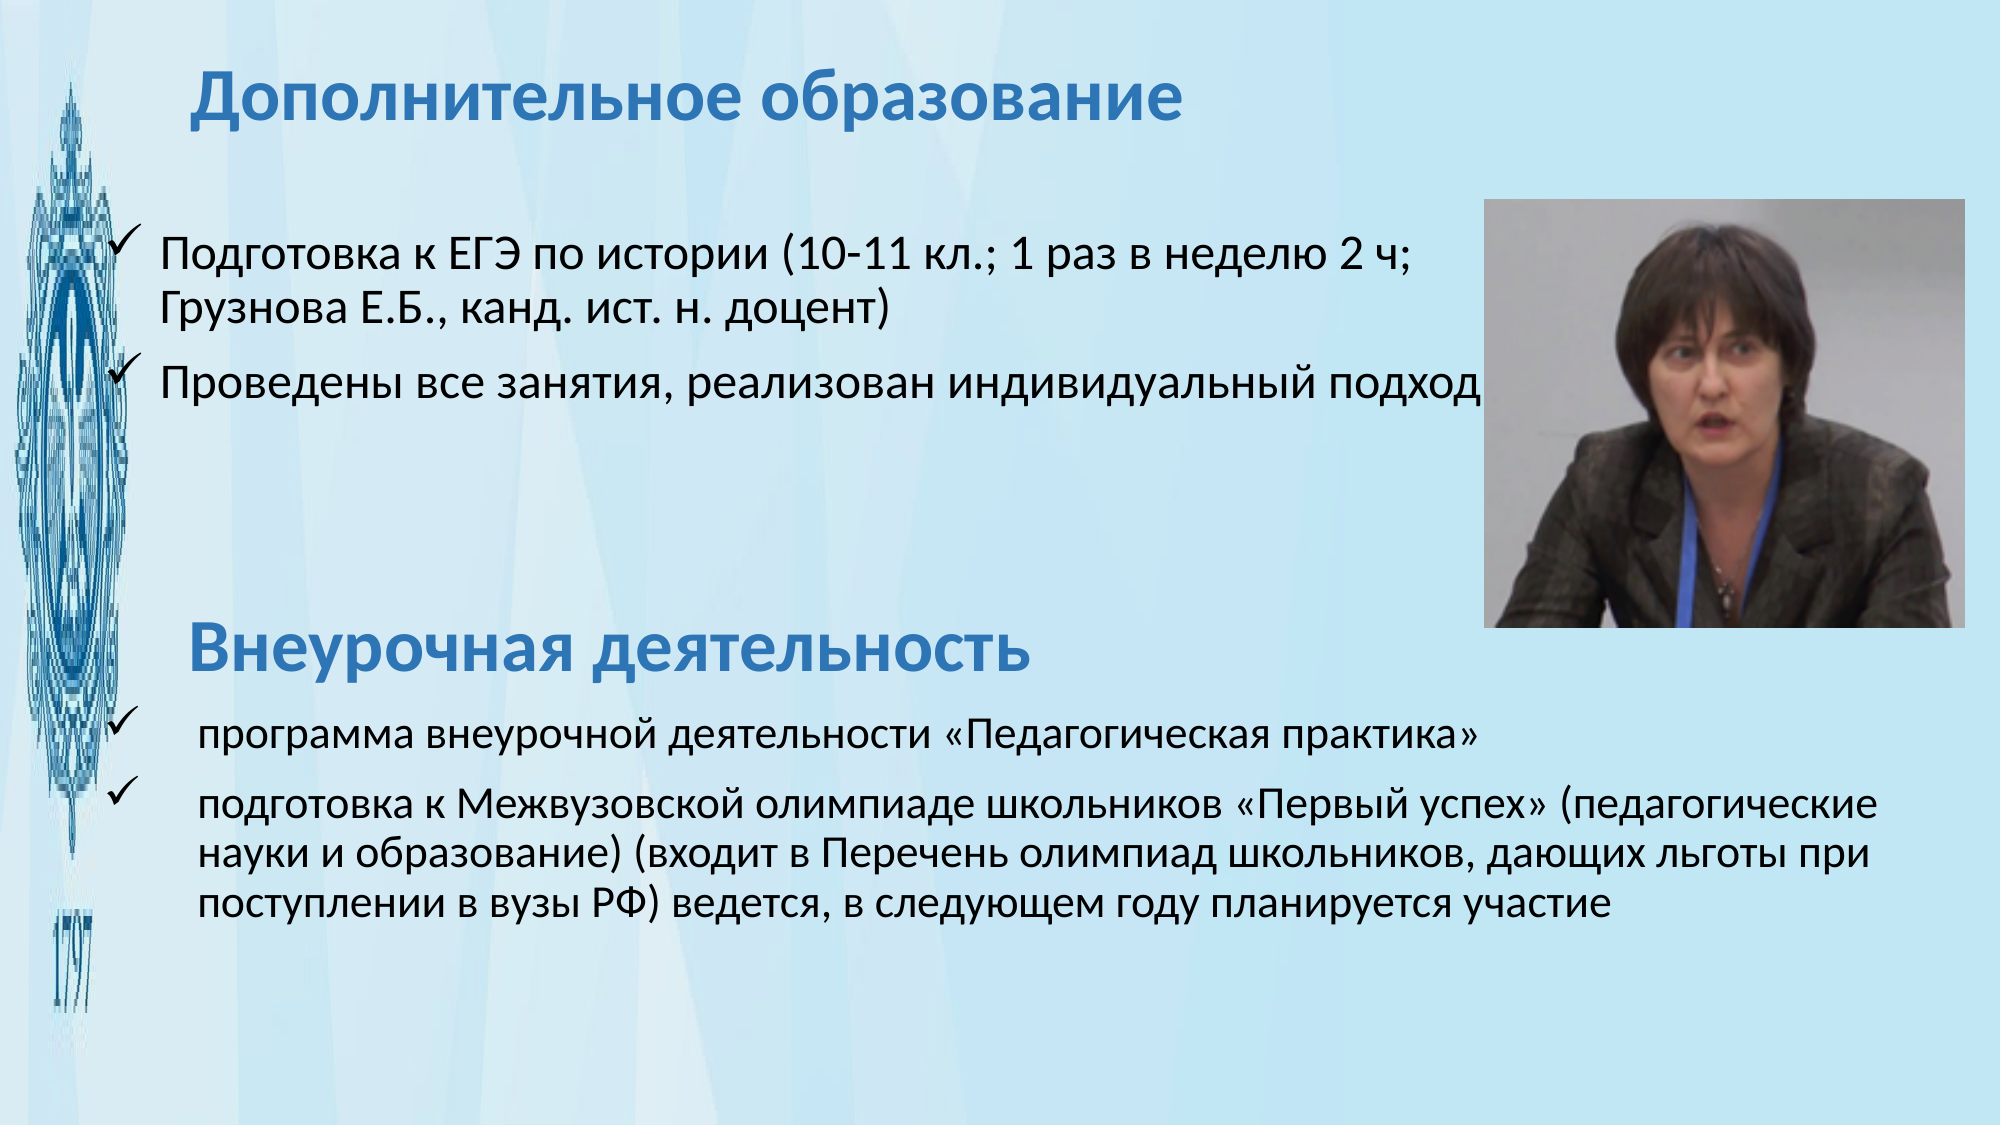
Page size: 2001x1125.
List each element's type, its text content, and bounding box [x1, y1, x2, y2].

text_box Дополнительное образование [175, 37, 1803, 143]
picture [0, 0, 2001, 1125]
list Подготовка к ЕГЭ по истории (10-11 кл.; 1 раз в неделю 2 ч; Грузнова Е.Б., канд. ист. н. доцент) Проведены все занятия, реализован индивидуальный подход к Внеурочная деятельность программа внеурочной деятельности «Педагогическая практика» подготовка к Межвузовской олимпиаде школьников «Первый успех» (педагогические науки и образование) (входит в Перечень олимпиад школьников, дающих льготы при поступлении в вузы РФ) ведется, в следующем году планируется участие [88, 219, 1925, 1125]
